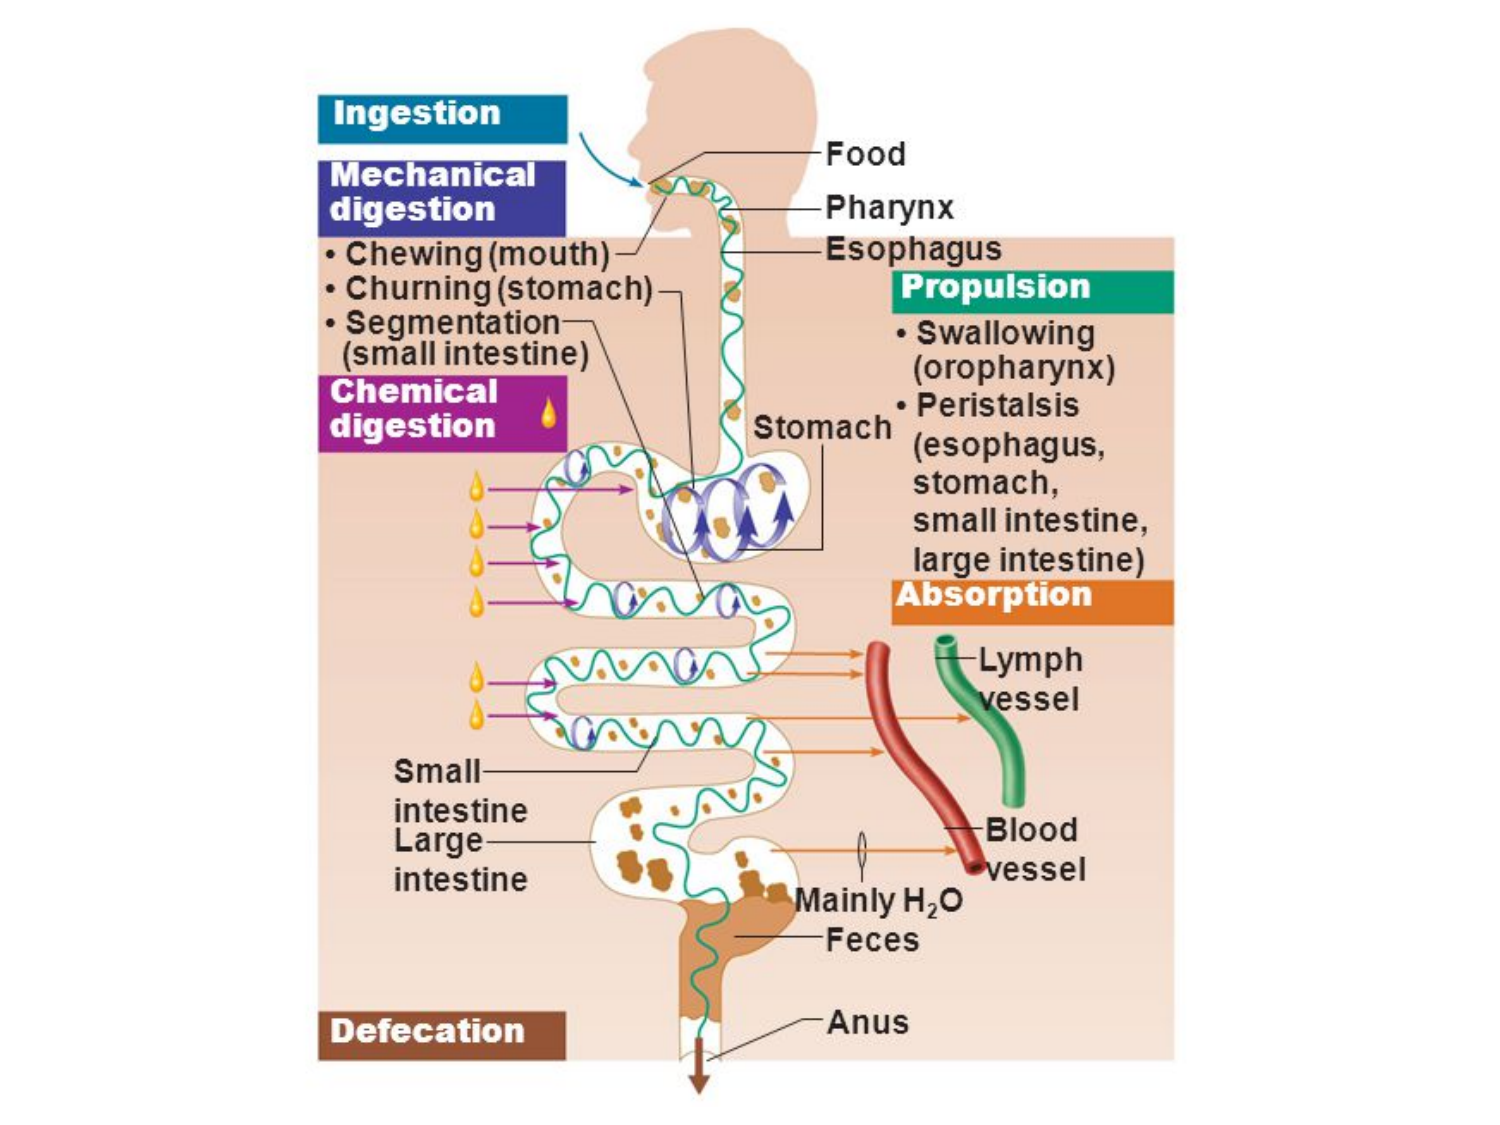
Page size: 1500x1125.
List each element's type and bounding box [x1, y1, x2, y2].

picture [251, 21, 1196, 1108]
